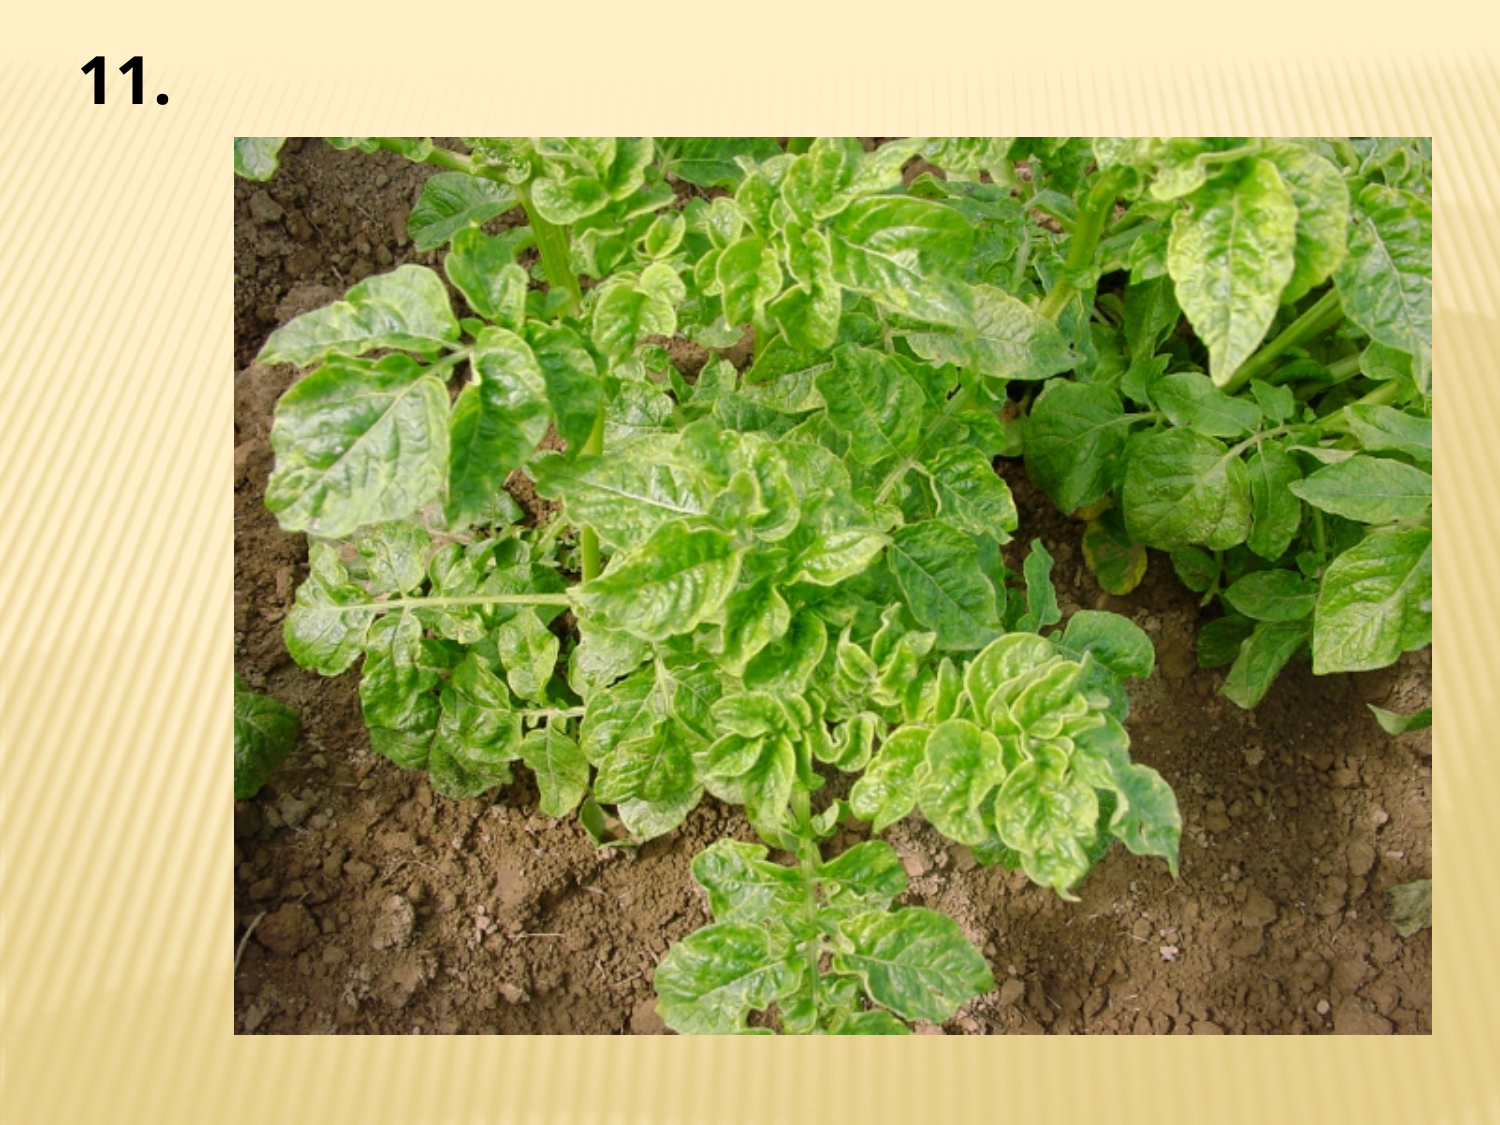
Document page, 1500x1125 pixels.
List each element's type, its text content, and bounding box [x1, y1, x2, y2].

text_box 11. [62, 30, 188, 126]
picture [233, 136, 1432, 1036]
